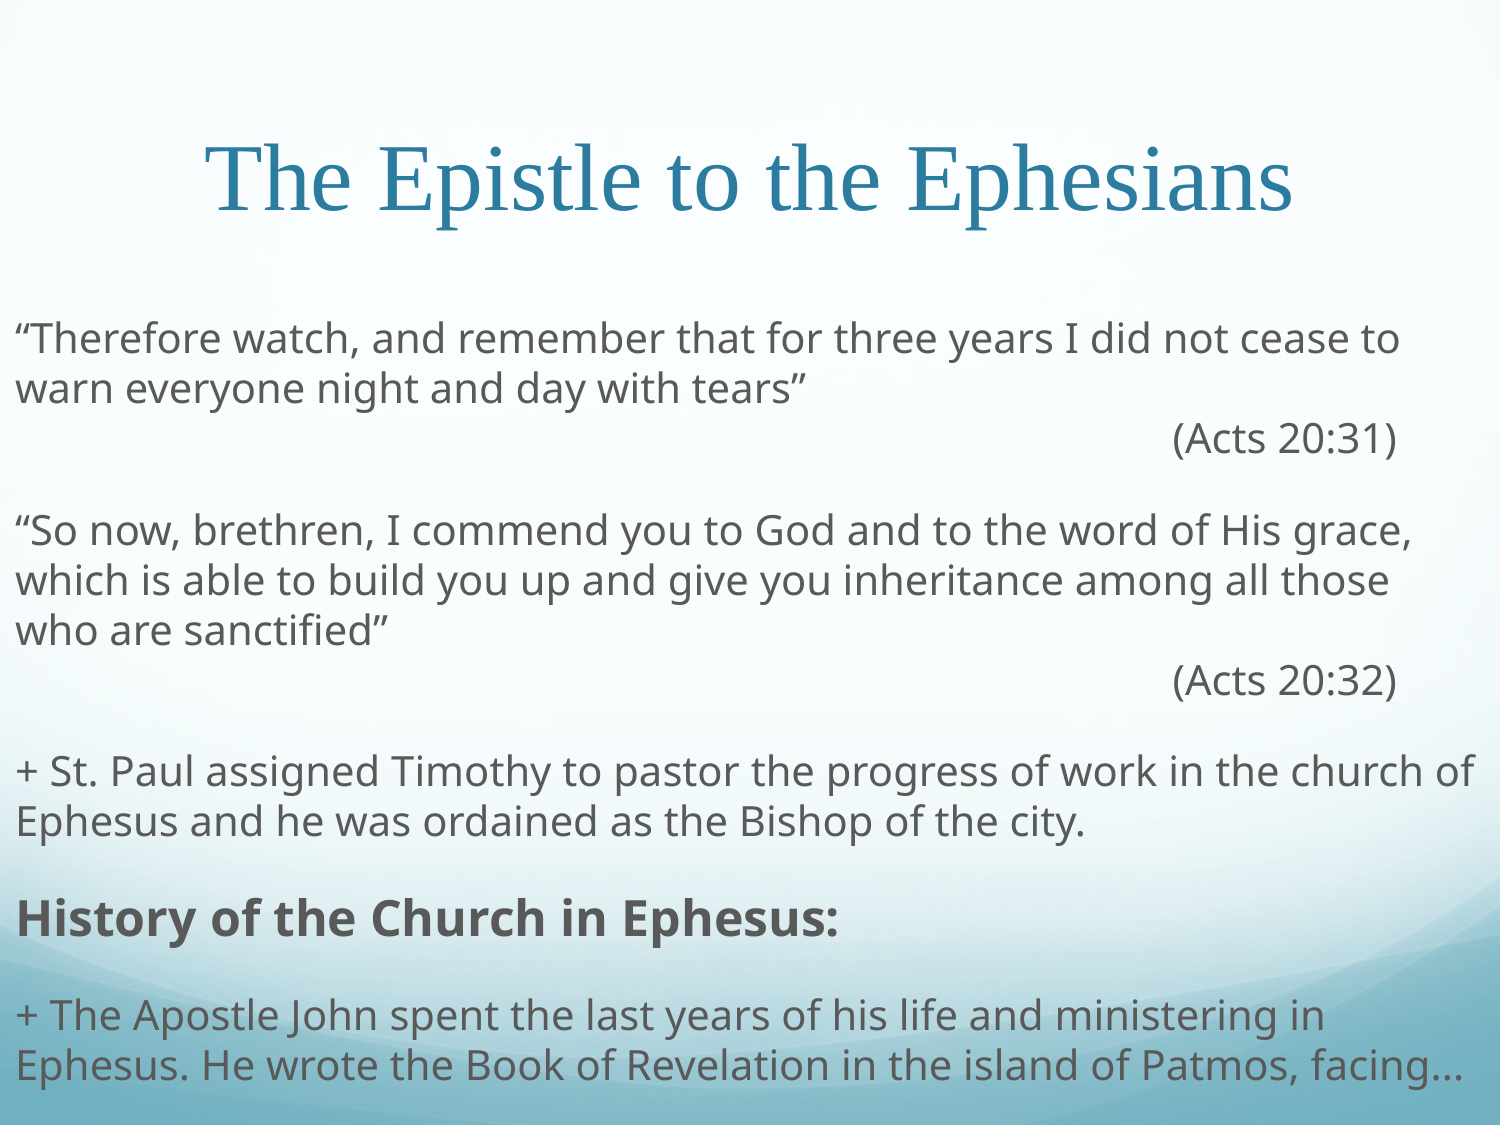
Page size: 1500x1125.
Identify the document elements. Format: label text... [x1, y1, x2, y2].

list “Therefore watch, and remember that for three years I did not cease to warn everyone night and day with tears” (Acts 20:31) “So now, brethren, I commend you to God and to the word of His grace, which is able to build you up and give you inheritance among all those who are sanctified” (Acts 20:32) + St. Paul assigned Timothy to pastor the progress of work in the church of Ephesus and he was ordained as the Bishop of the city. History of the Church in Ephesus: + The Apostle John spent the last years of his life and ministering in Ephesus. He wrote the Book of Revelation in the island of Patmos, facing... [0, 304, 1500, 1125]
title The Epistle to the Ephesians [90, 17, 1410, 238]
